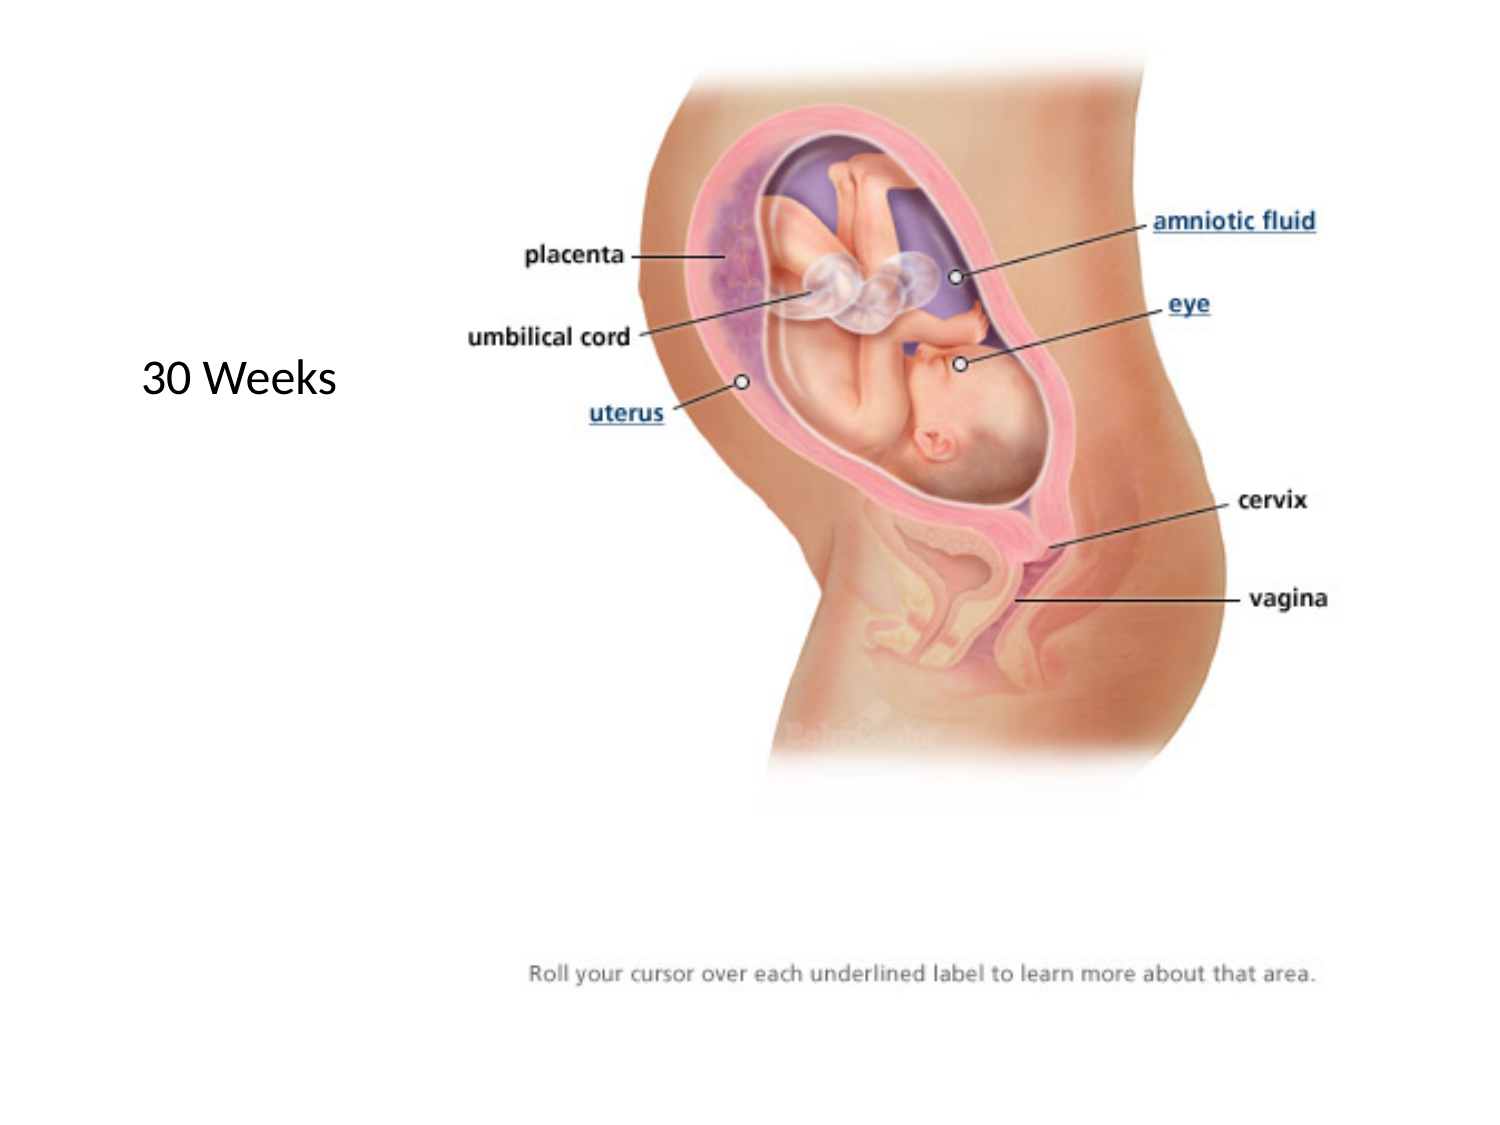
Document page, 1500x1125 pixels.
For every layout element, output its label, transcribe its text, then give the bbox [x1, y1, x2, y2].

text_box 30 Weeks [126, 337, 353, 413]
picture [360, 29, 1476, 1101]
